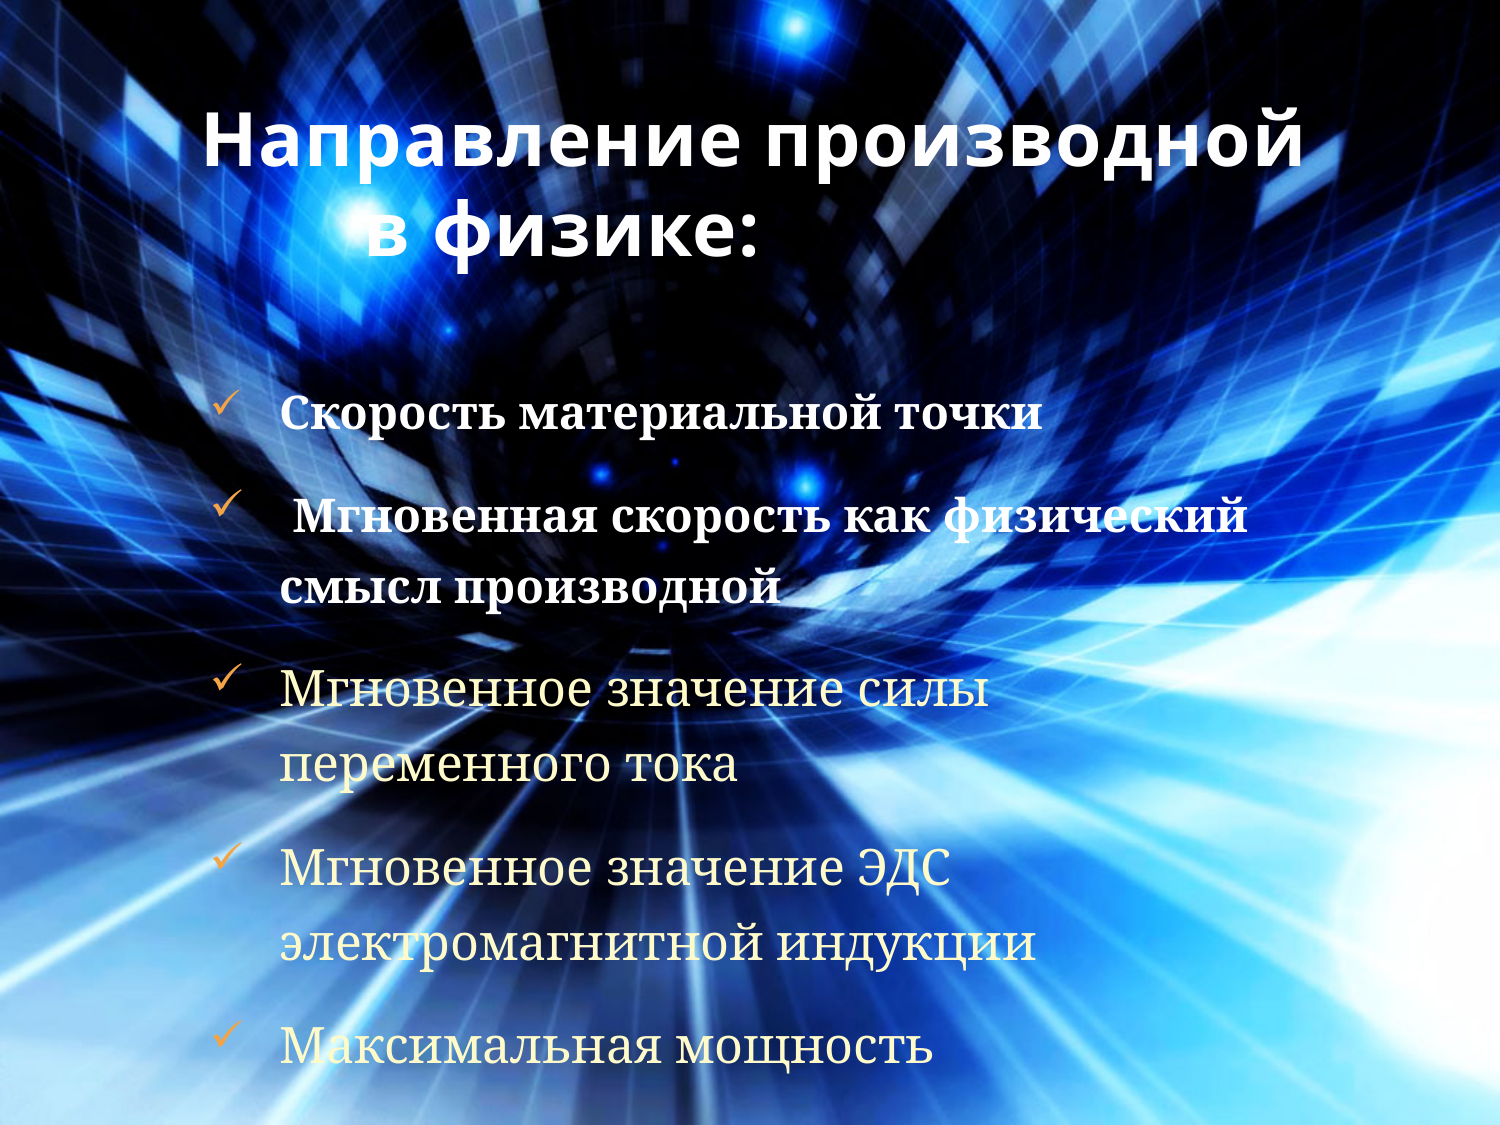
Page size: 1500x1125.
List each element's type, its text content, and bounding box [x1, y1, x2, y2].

list Скорость материальной точки Мгновенная скорость как физический смысл производной Мгновенное значение силы переменного тока Мгновенное значение ЭДС электромагнитной индукции Максимальная мощность [194, 361, 1276, 1125]
title Направление производной в физике: [41, 0, 1471, 280]
picture [0, 0, 1500, 1125]
